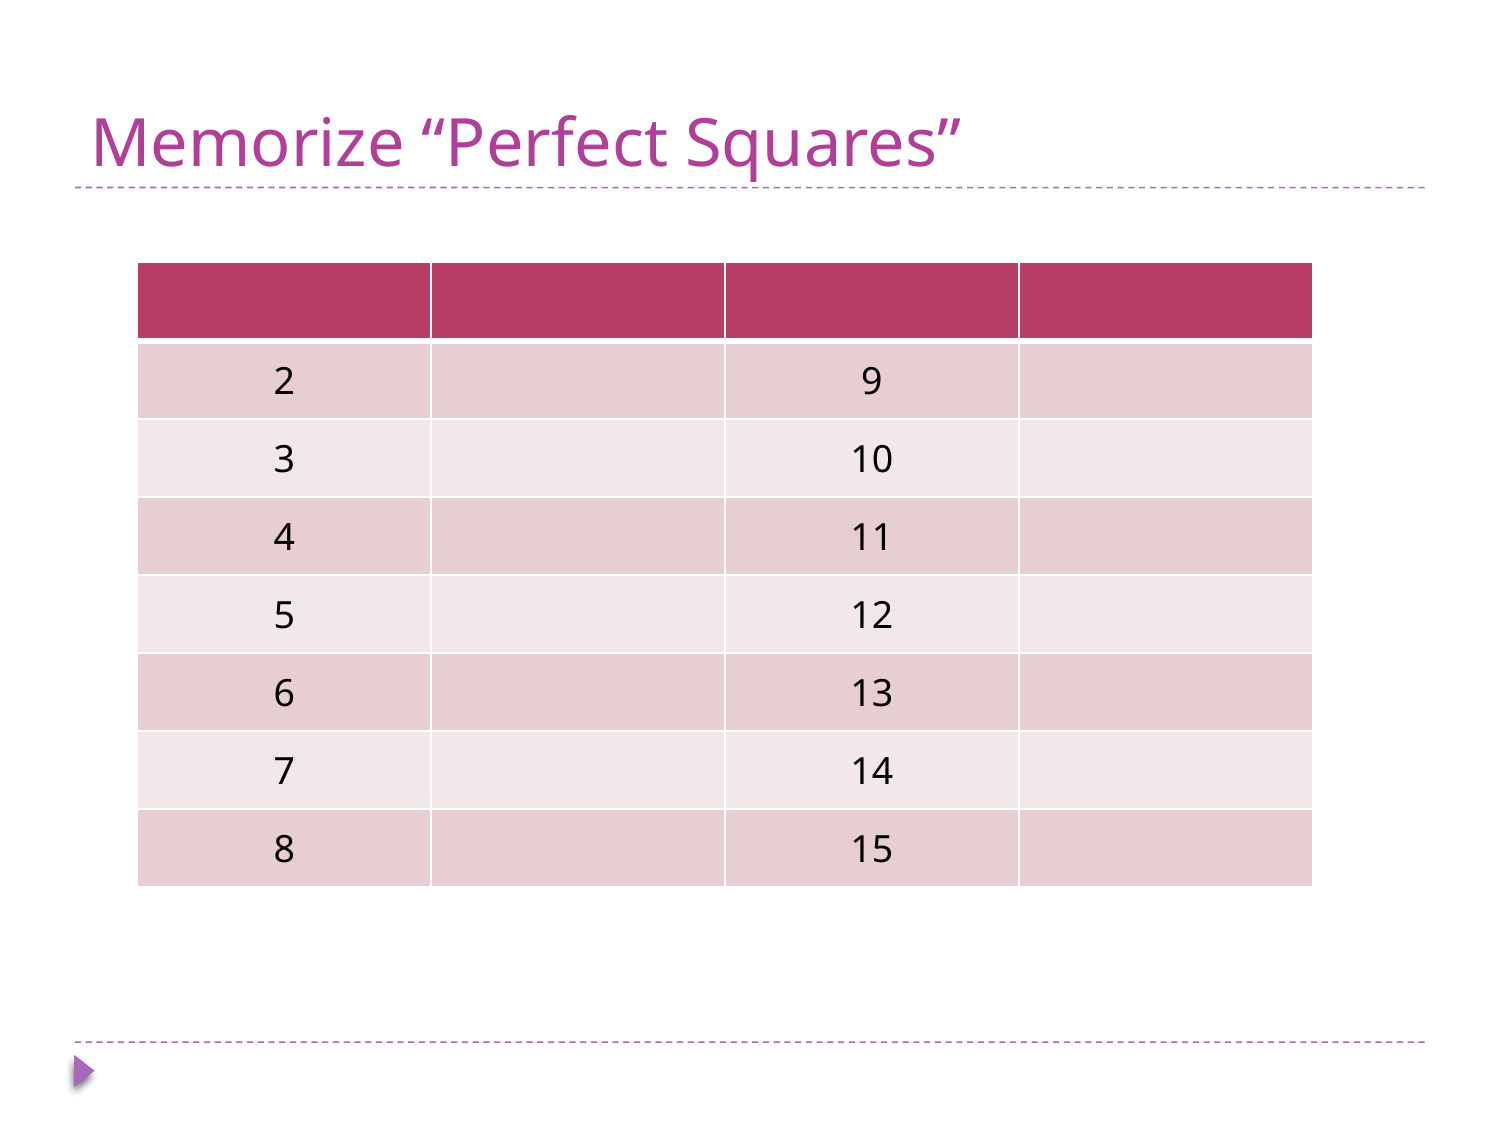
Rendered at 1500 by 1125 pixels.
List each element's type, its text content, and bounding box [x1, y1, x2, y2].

title Memorize “Perfect Squares” [75, 37, 1425, 188]
